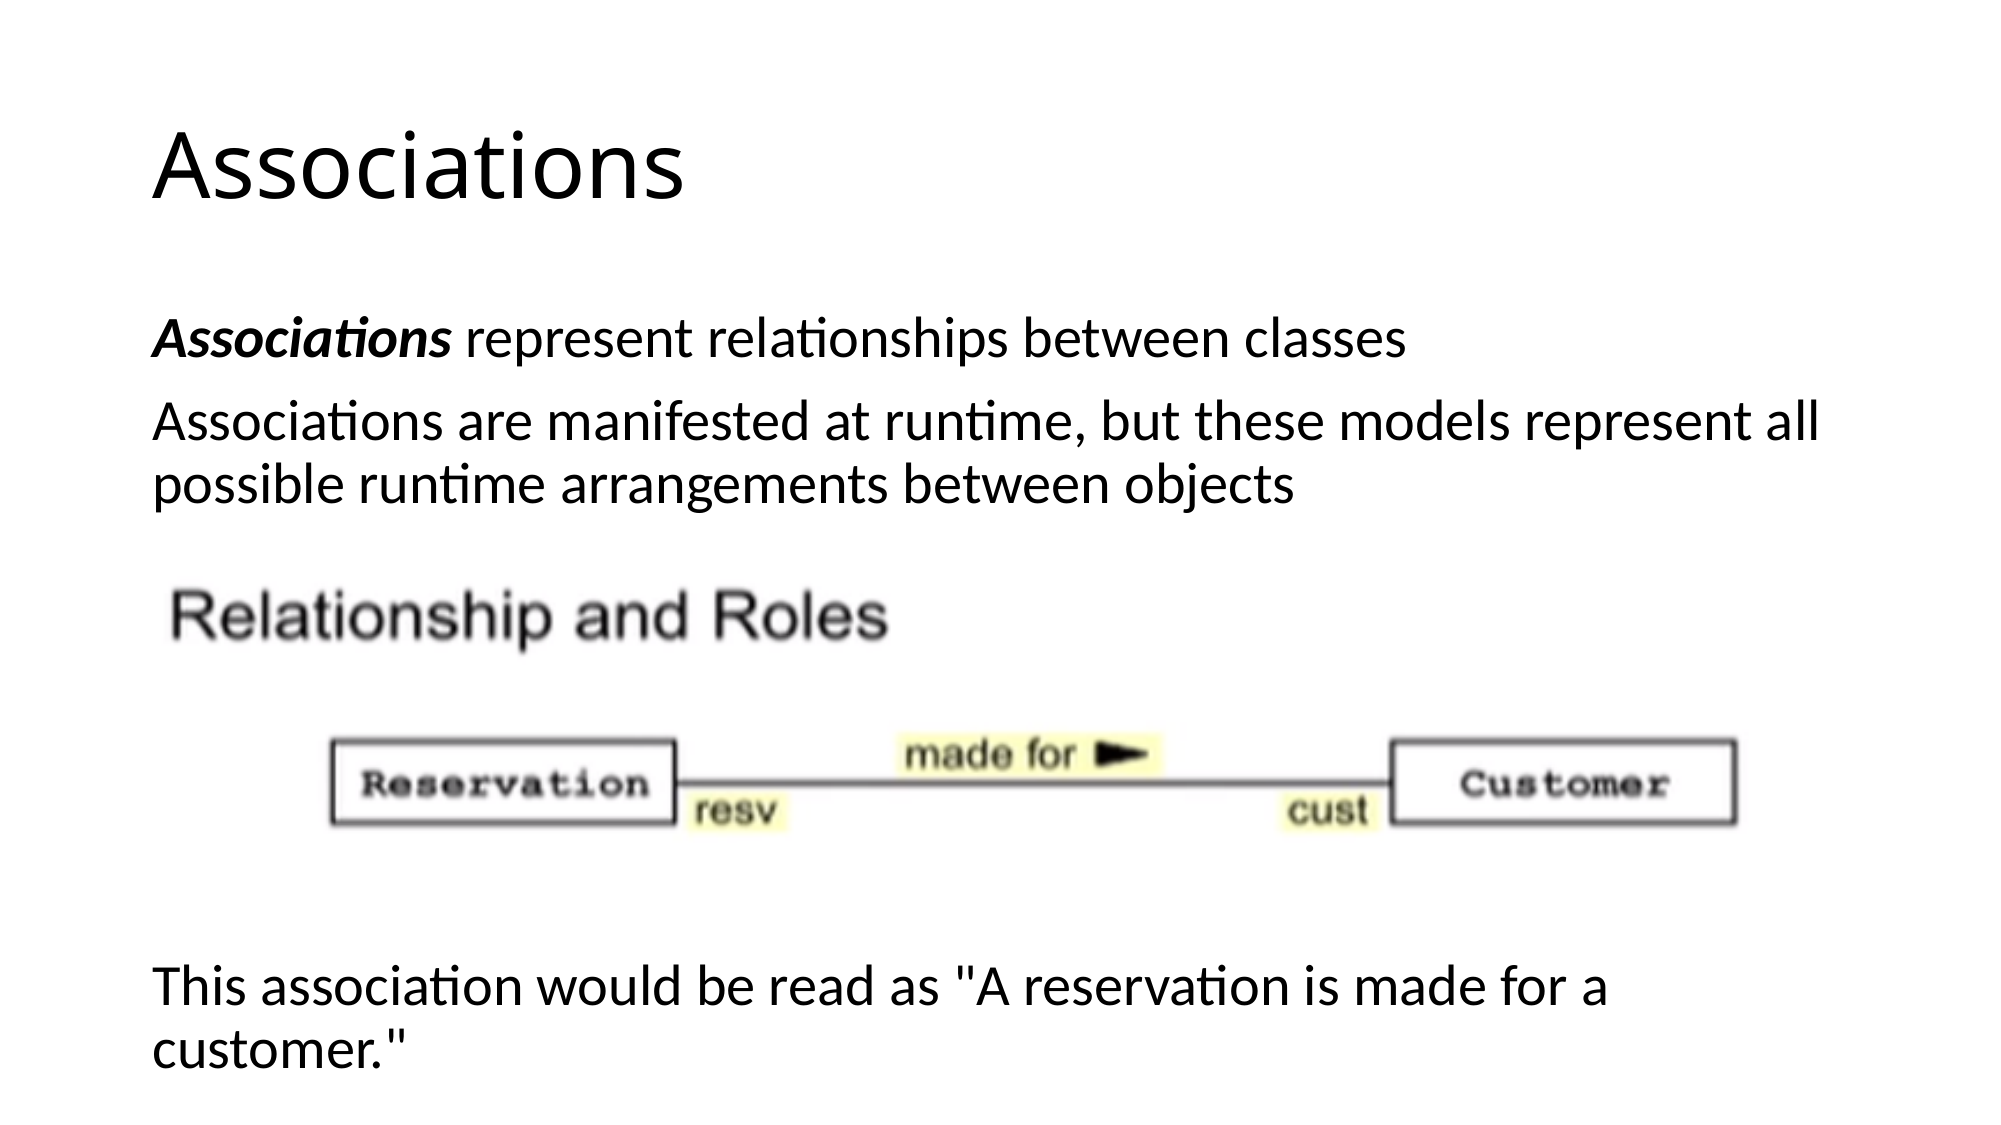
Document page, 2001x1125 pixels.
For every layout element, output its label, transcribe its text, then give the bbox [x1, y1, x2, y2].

title Associations [137, 59, 1863, 278]
picture [155, 562, 1790, 875]
list Associations represent relationships between classes Associations are manifested at runtime, but these models represent all possible runtime arrangements between objects This association would be read as "A reservation is made for a customer." [137, 299, 1863, 1095]
